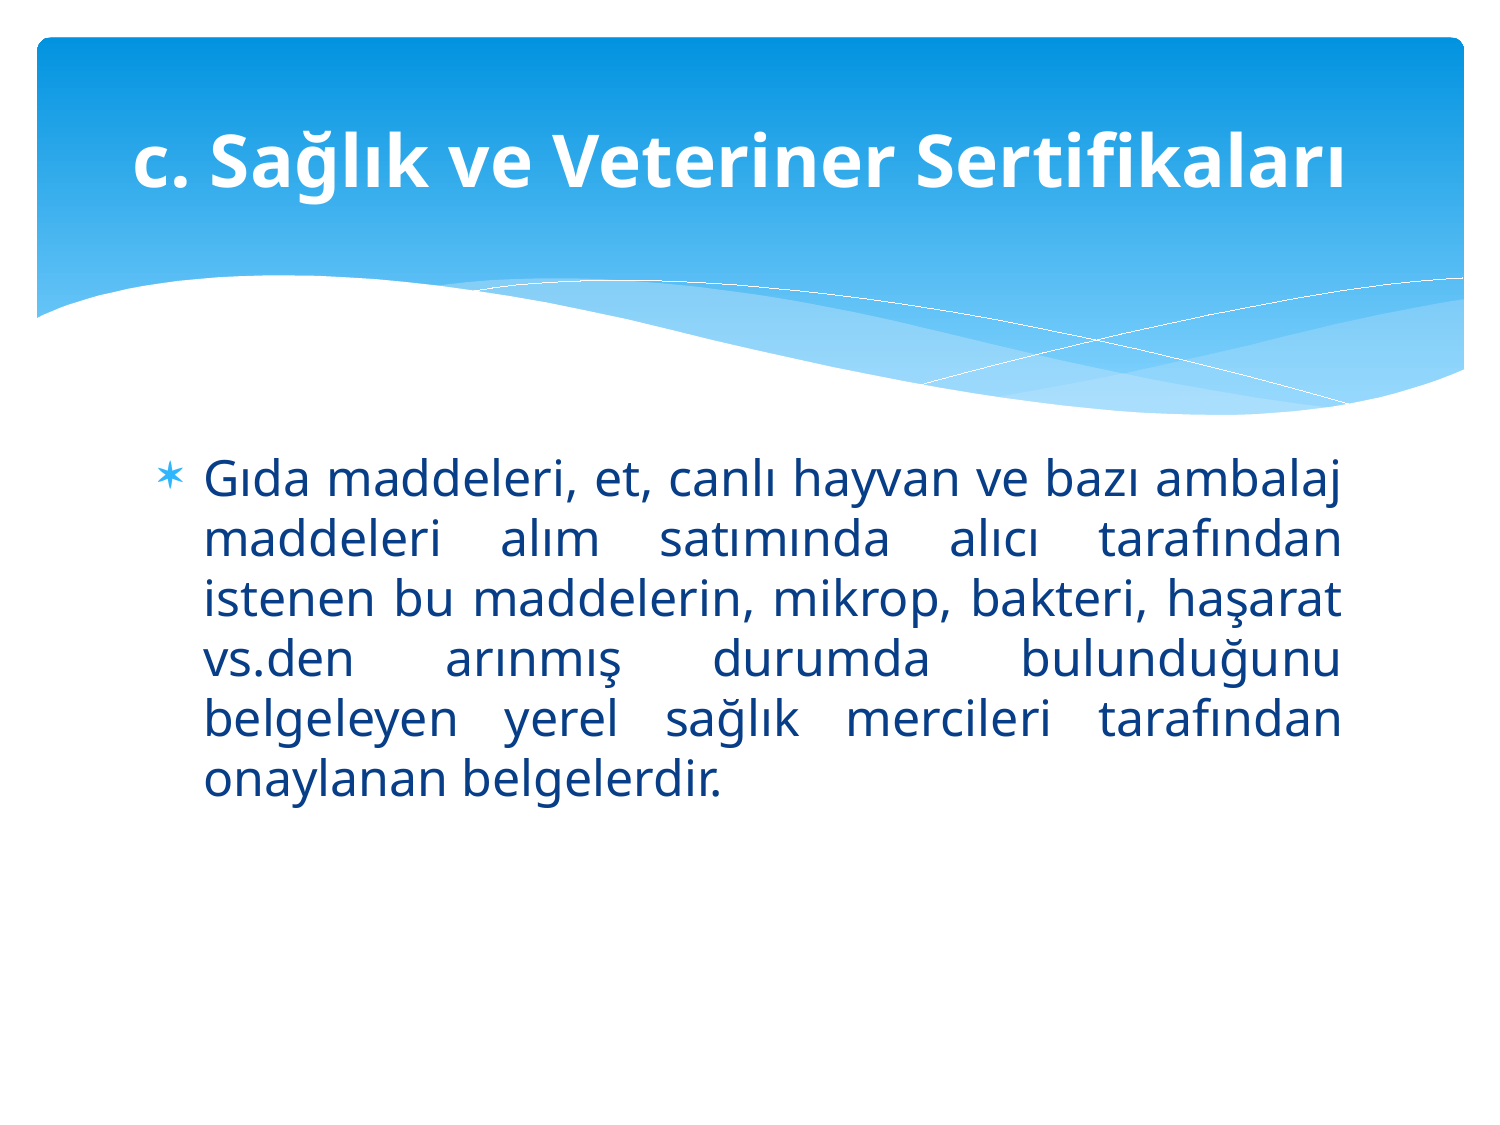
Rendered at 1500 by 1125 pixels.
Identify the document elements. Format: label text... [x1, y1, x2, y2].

list Gıda maddeleri, et, canlı hayvan ve bazı ambalaj maddeleri alım satımında alıcı tarafından istenen bu maddelerin, mikrop, bakteri, haşarat vs.den arınmış durumda bulunduğunu belgeleyen yerel sağlık mercileri tarafından onaylanan belgelerdir. [143, 438, 1359, 1005]
title c. Sağlık ve Veteriner Sertifikaları [75, 55, 1425, 261]
